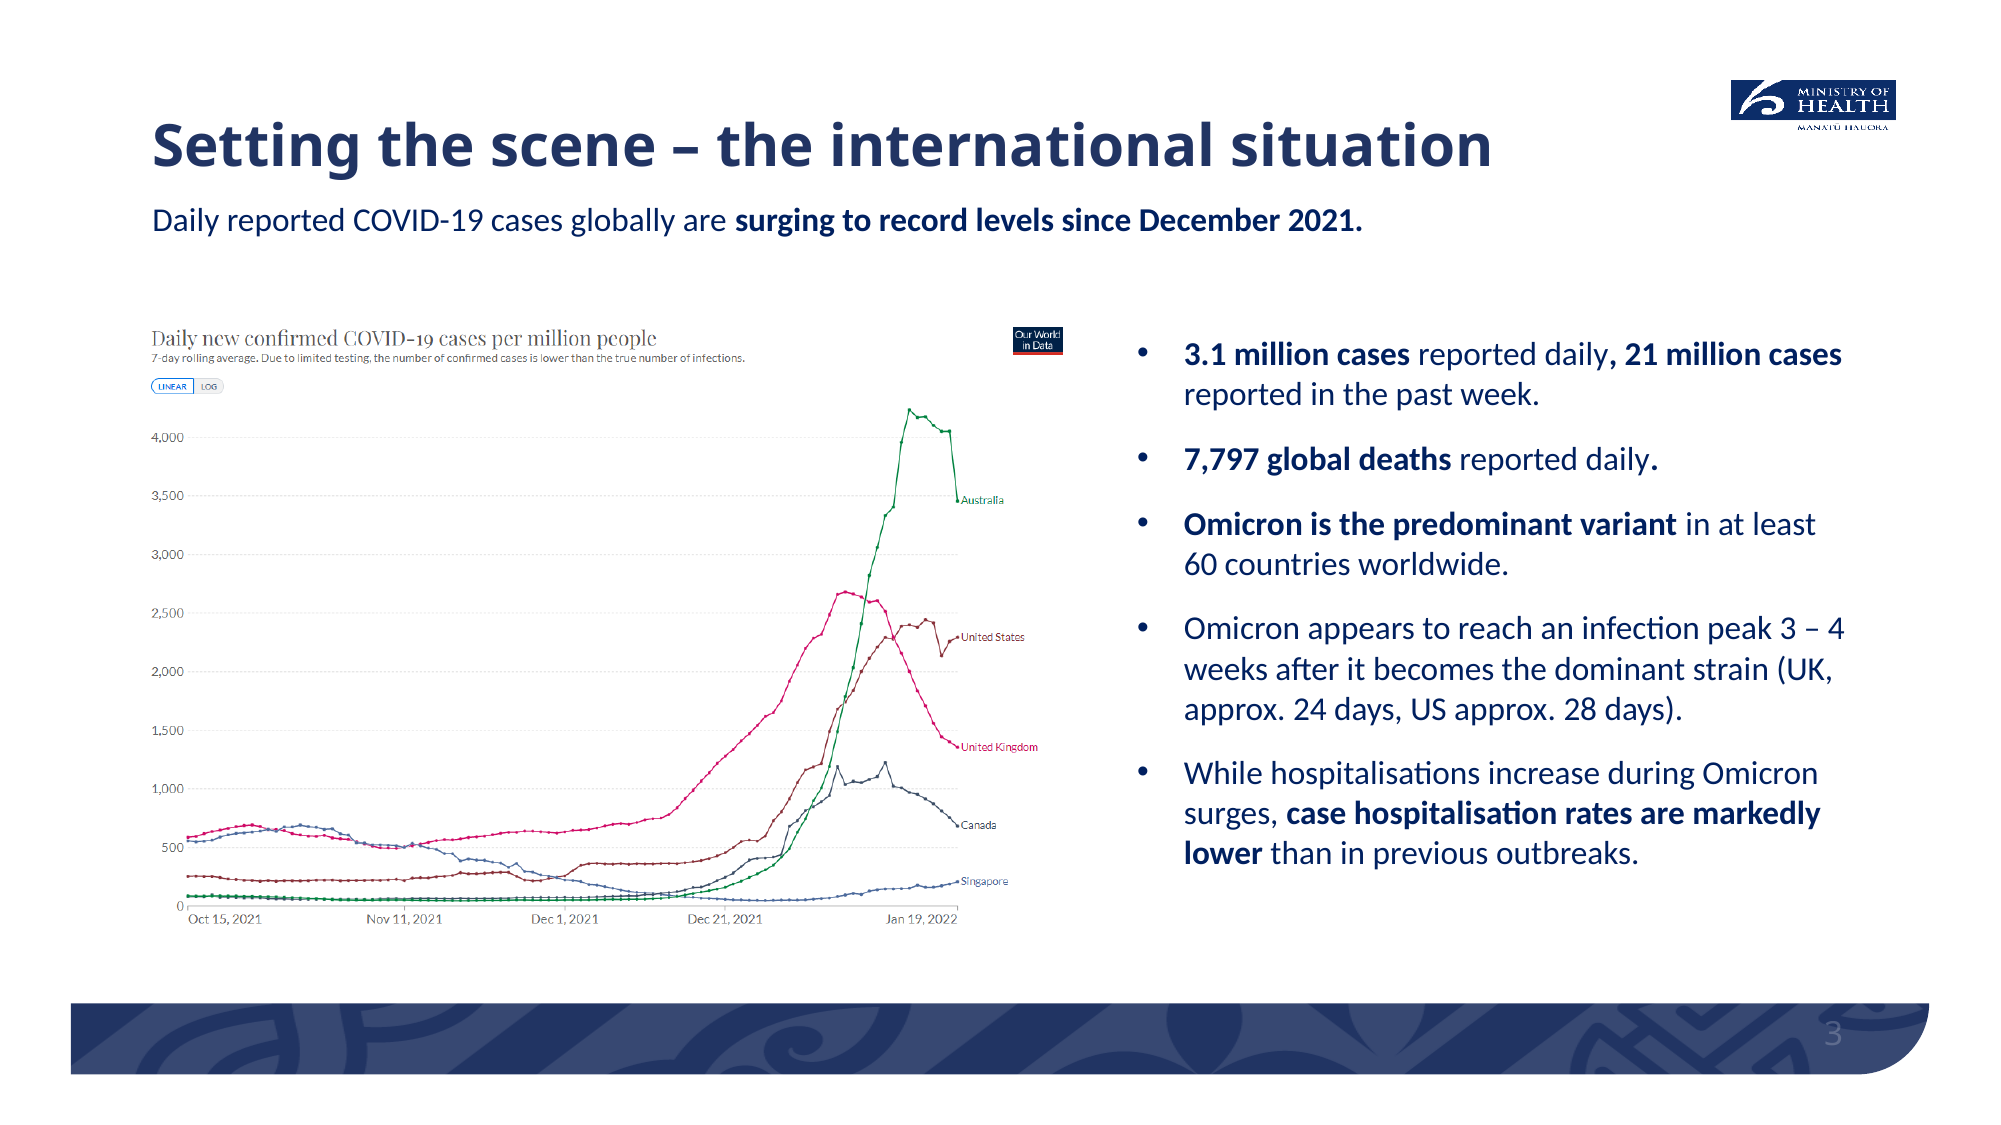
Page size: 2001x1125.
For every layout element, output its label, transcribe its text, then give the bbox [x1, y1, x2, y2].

picture [147, 324, 1071, 932]
picture [0, 1004, 2000, 1125]
text_box 3.1 million cases reported daily, 21 million cases reported in the past week. 7,797 global deaths reported daily. Omicron is the predominant variant in at least 60 countries worldwide. Omicron appears to reach an infection peak 3 – 4 weeks after it becomes the dominant strain (UK, approx. 24 days, US approx. 28 days). While hospitalisations increase during Omicron surges, case hospitalisation rates are markedly lower than in previous outbreaks. [1122, 324, 1873, 879]
title Setting the scene – the international situation [137, 59, 1863, 190]
text_box Daily reported COVID-19 cases globally are surging to record levels since December 2021. [137, 190, 1863, 246]
picture [1863, 80, 1896, 130]
